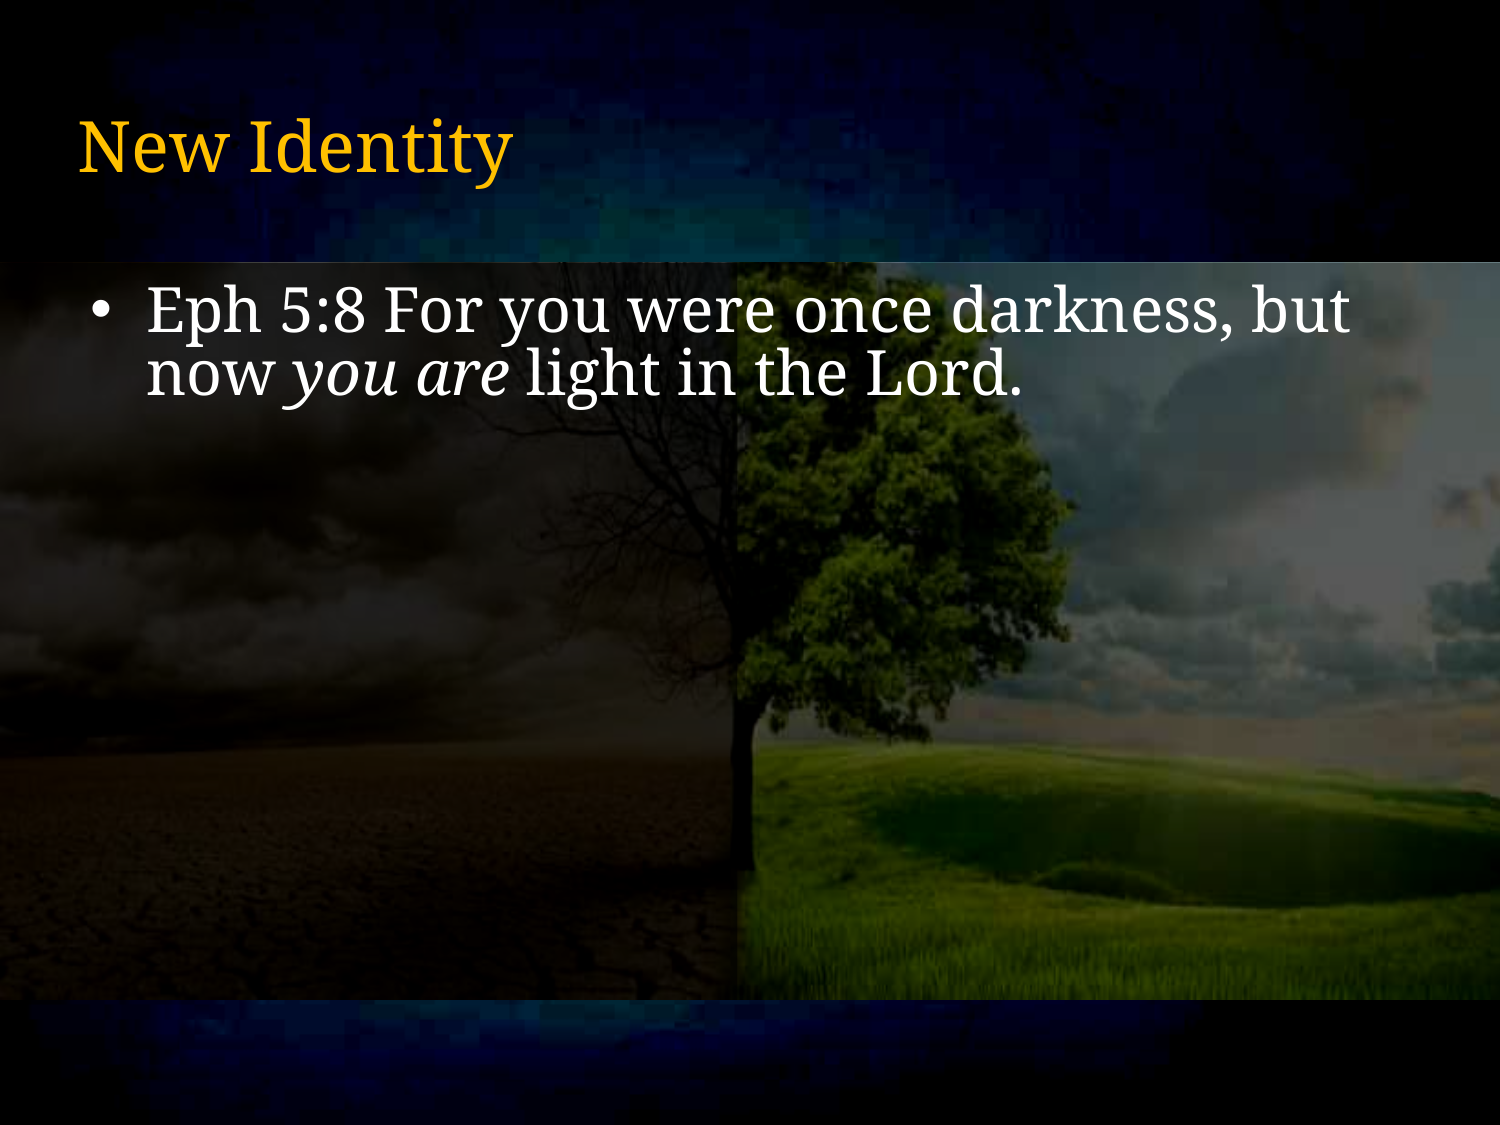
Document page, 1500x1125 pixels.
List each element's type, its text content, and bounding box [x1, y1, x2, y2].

picture [0, 262, 1500, 1001]
title New Identity [62, 50, 975, 238]
